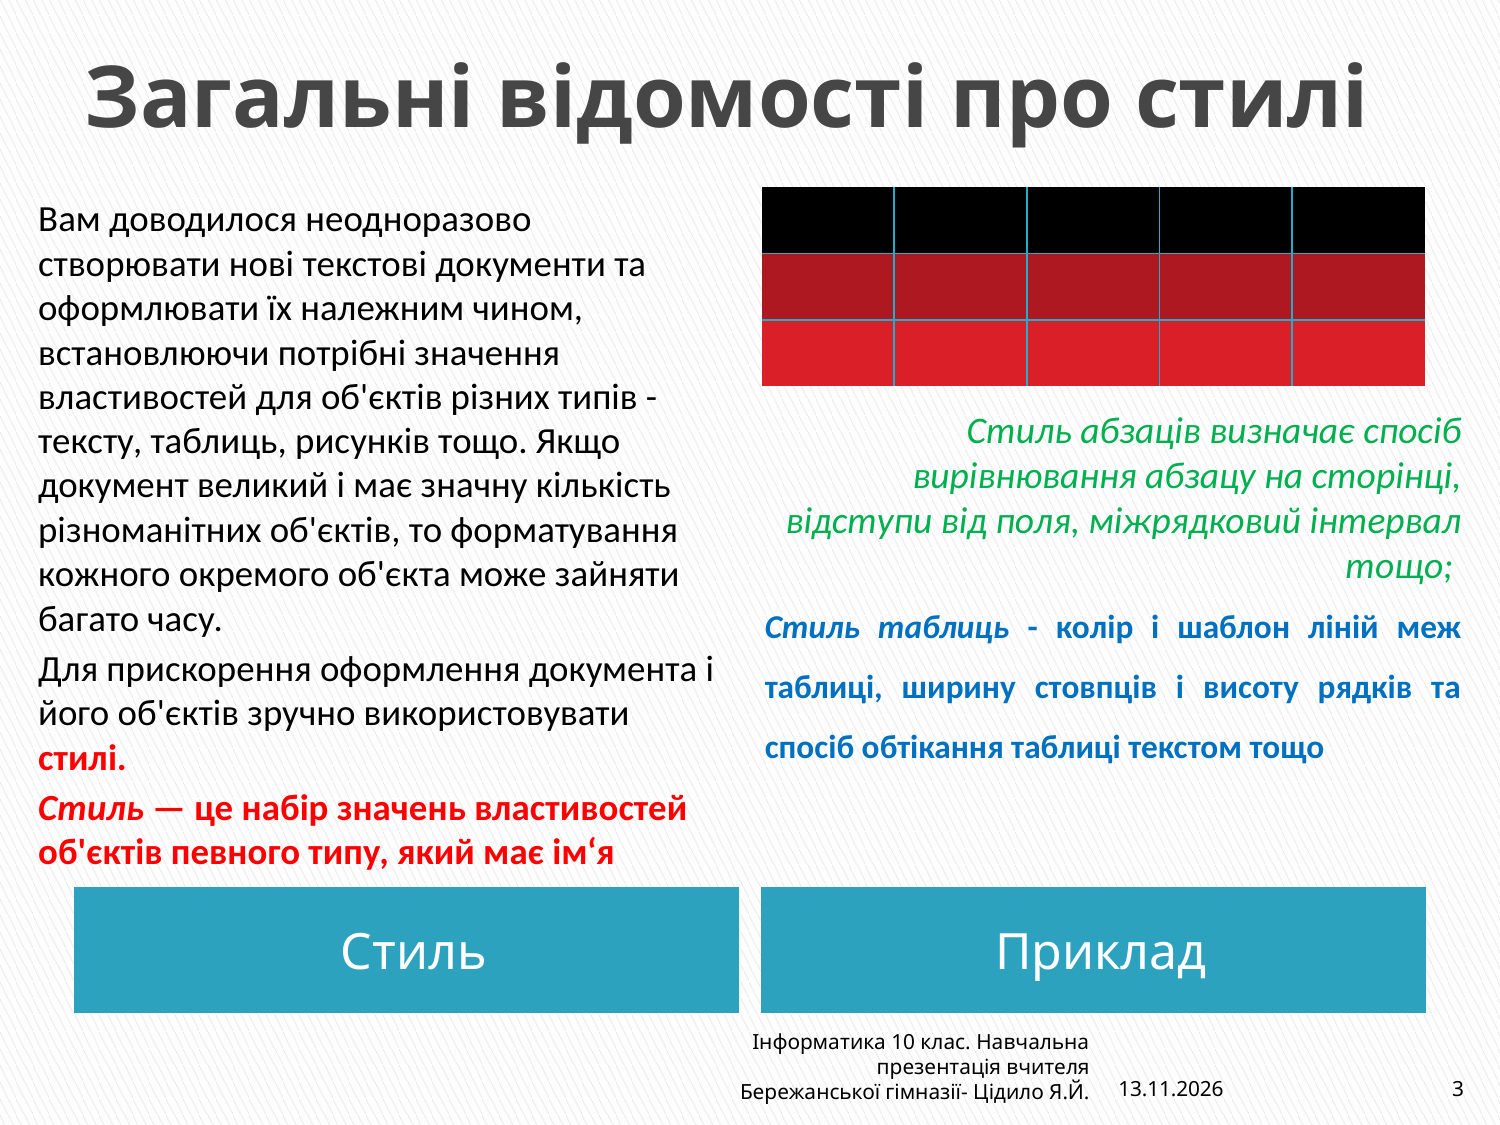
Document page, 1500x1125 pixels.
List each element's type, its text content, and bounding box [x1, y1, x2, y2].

table_cell [895, 321, 1026, 386]
table_header [762, 187, 893, 253]
table_cell [895, 254, 1026, 319]
table_cell [762, 321, 893, 386]
table_cell [762, 254, 893, 319]
table_cell [1160, 254, 1291, 319]
table_header [895, 187, 1026, 253]
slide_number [1105, 1051, 1418, 1112]
slide_number 3 [1418, 1051, 1479, 1112]
table_cell [1028, 254, 1159, 319]
table_header [1293, 187, 1425, 253]
list Приклад [761, 887, 1426, 1013]
text_box Стиль абзаців визначає спосіб вирівнювання абзацу на сторінці, відступи від поля, міжрядковий інтервал тощо; Стиль таблиць - колір і шаблон ліній меж таблиці, ширину стовпців і висоту рядків та спосіб обтікання таблиці текстом тощо [750, 398, 1477, 773]
table_header [1160, 187, 1291, 253]
table_header [1028, 187, 1159, 253]
list Стиль [74, 887, 739, 1013]
list Вам доводилося неодноразово створювати нові текстові документи та оформлювати їх належним чином, встановлюючи потрібні значення властивостей для об'єктів різних типів - тексту, таблиць, рисунків тощо. Якщо документ великий і має значну кількість різноманітних об'єктів, то форматування кожного окремого об'єкта може зайняти багато часу. Для прискорення оформлення документа і його об'єктів зручно використовувати стилі. Стиль — це набір значень властивостей об'єктів певного типу, який має ім‘я [23, 187, 738, 884]
table_cell [1293, 321, 1425, 386]
table_cell [1028, 321, 1159, 386]
footer Інформатика 10 клас. Навчальна презентація вчителя Бережанської гімназії- Цідило Я.Й. [718, 1051, 1105, 1112]
table_cell [1160, 321, 1291, 386]
table_cell [1293, 254, 1425, 319]
title Загальні відомості про стилі [70, 0, 1421, 188]
